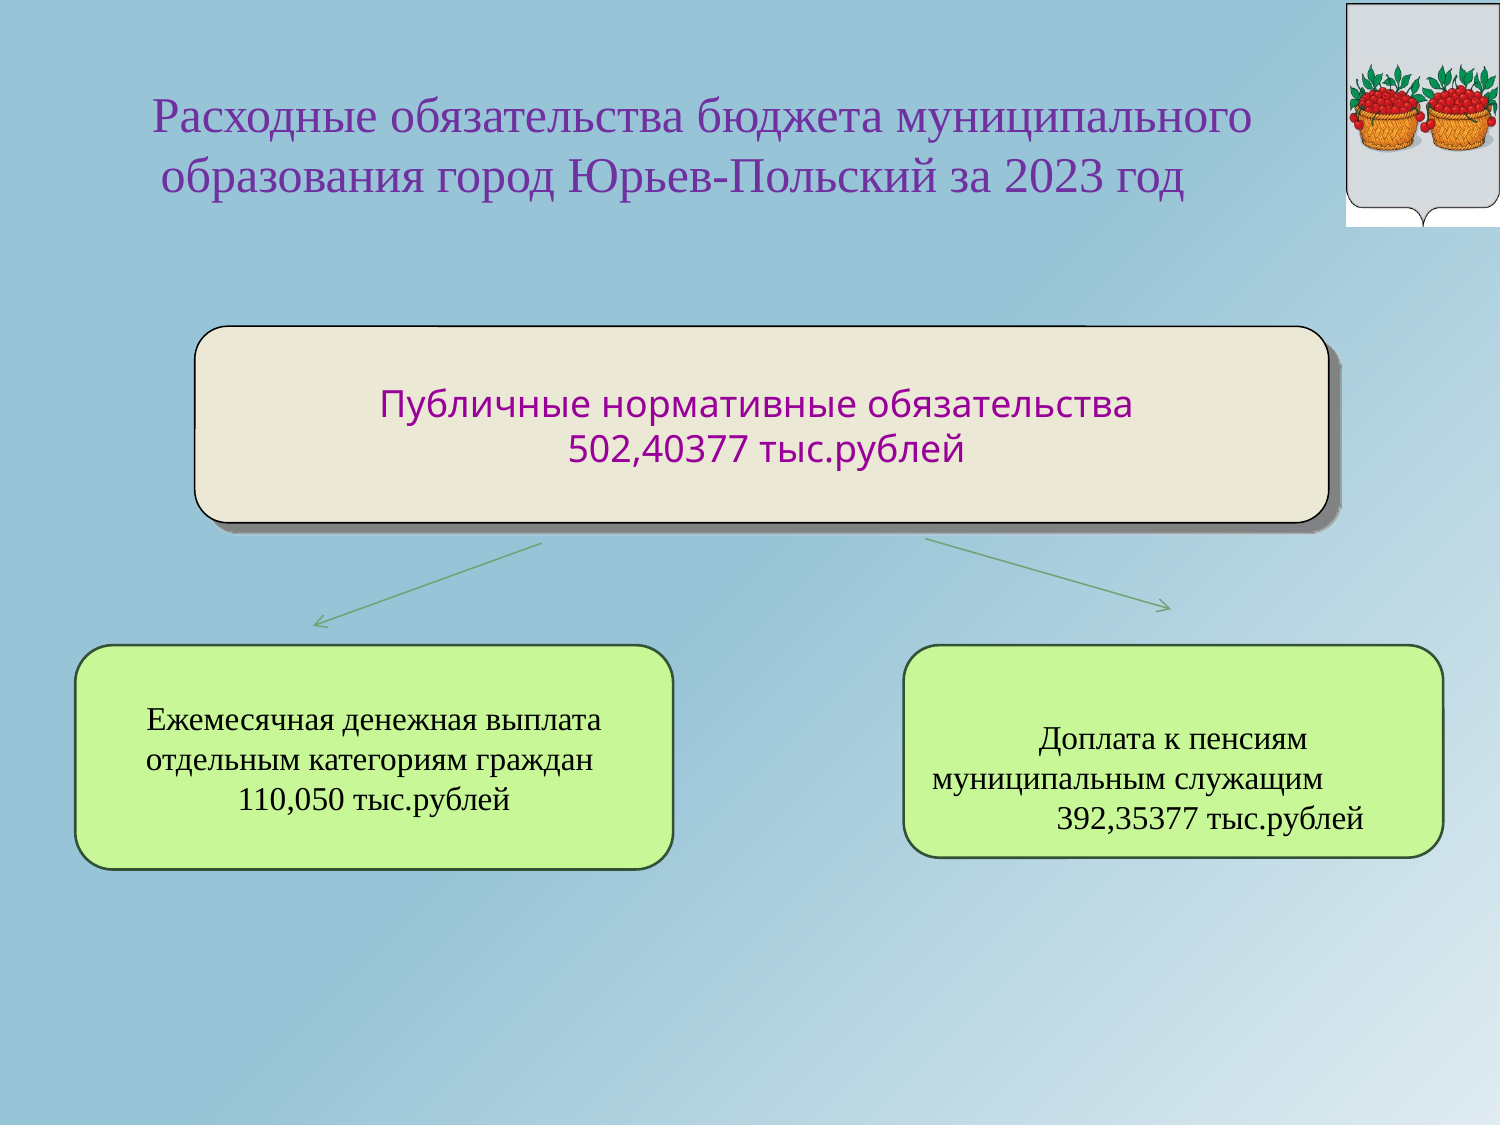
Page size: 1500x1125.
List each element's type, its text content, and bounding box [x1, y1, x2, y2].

text_box Расходные обязательства бюджета муниципального образования город Юрьев-Польский за 2023 год [0, 30, 1346, 254]
text_box Ежемесячная денежная выплата отдельным категориям граждан 110,050 тыс.рублей [75, 645, 674, 870]
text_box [312, 542, 542, 627]
text_box Доплата к пенсиям муниципальным служащим 392,35377 тыс.рублей [903, 645, 1444, 858]
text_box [925, 538, 1172, 610]
text_box [32, 254, 1492, 1082]
picture [1345, 3, 1500, 228]
text_box Публичные нормативные обязательства 502,40377 тыс.рублей [194, 326, 1329, 523]
